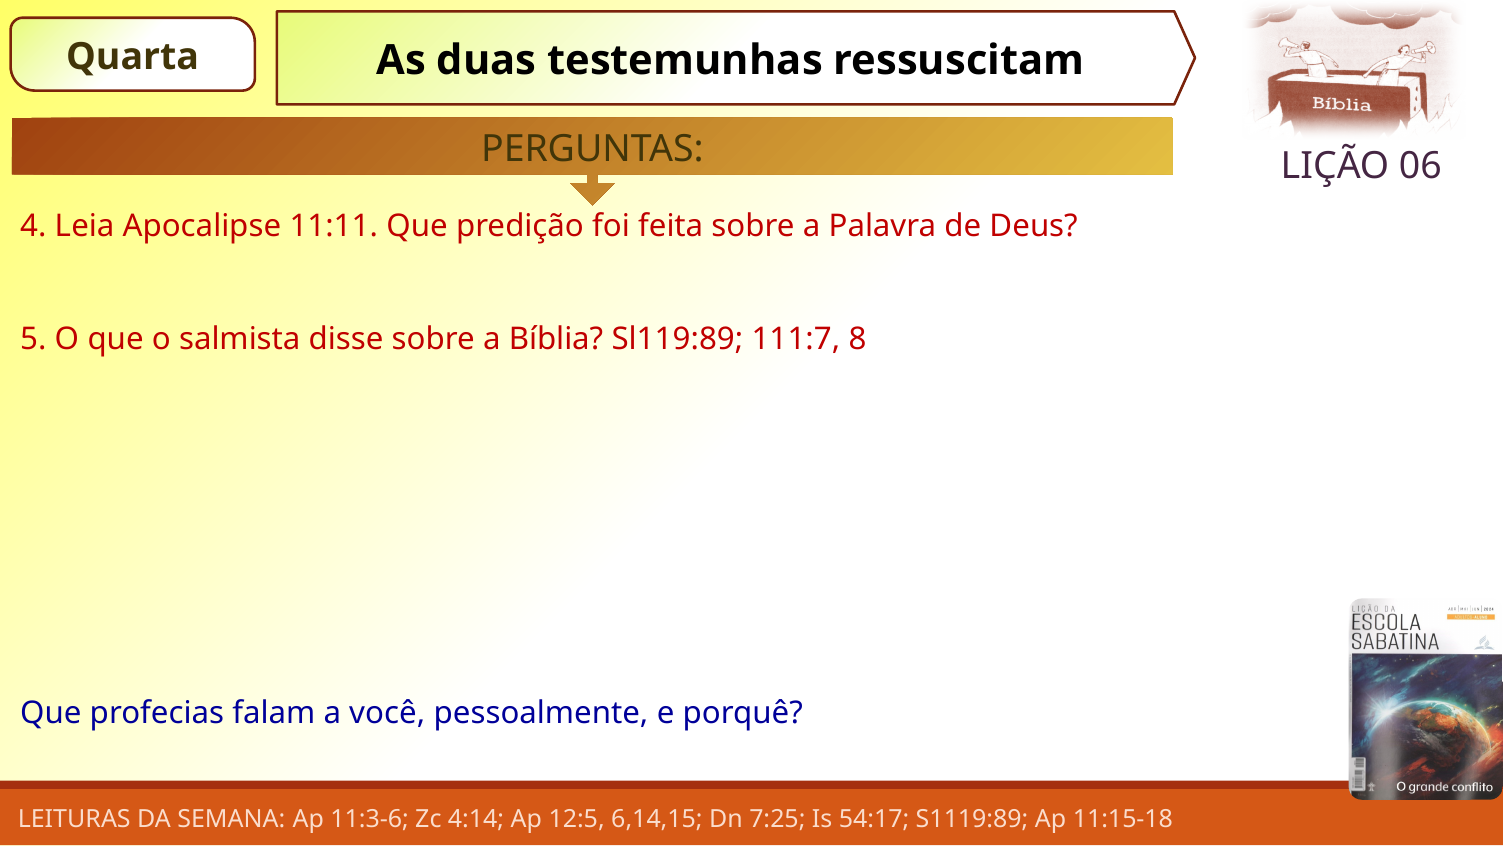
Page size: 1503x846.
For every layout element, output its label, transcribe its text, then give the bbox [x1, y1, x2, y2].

text_box LEITURAS DA SEMANA: Ap 11:3-6; Zc 4:14; Ap 12:5, 6,14,15; Dn 7:25; Is 54:17; S1119:89; Ap 11:15-18 [3, 794, 1421, 840]
text_box PERGUNTAS: [10, 116, 1174, 207]
text_box 4. Leia Apocalipse 11:11. Que predição foi feita sobre a Palavra de Deus? 5. O que o salmista disse sobre a Bíblia? Sl119:89; 111:7, 8 Que profecias falam a você, pessoalmente, e porquê? [5, 198, 1355, 738]
picture [1348, 597, 1503, 801]
text_box As duas testemunhas ressuscitam [275, 10, 1197, 106]
picture [1241, 0, 1466, 141]
text_box Quarta [9, 16, 257, 92]
text_box LIÇÃO 06 [1265, 150, 1458, 194]
